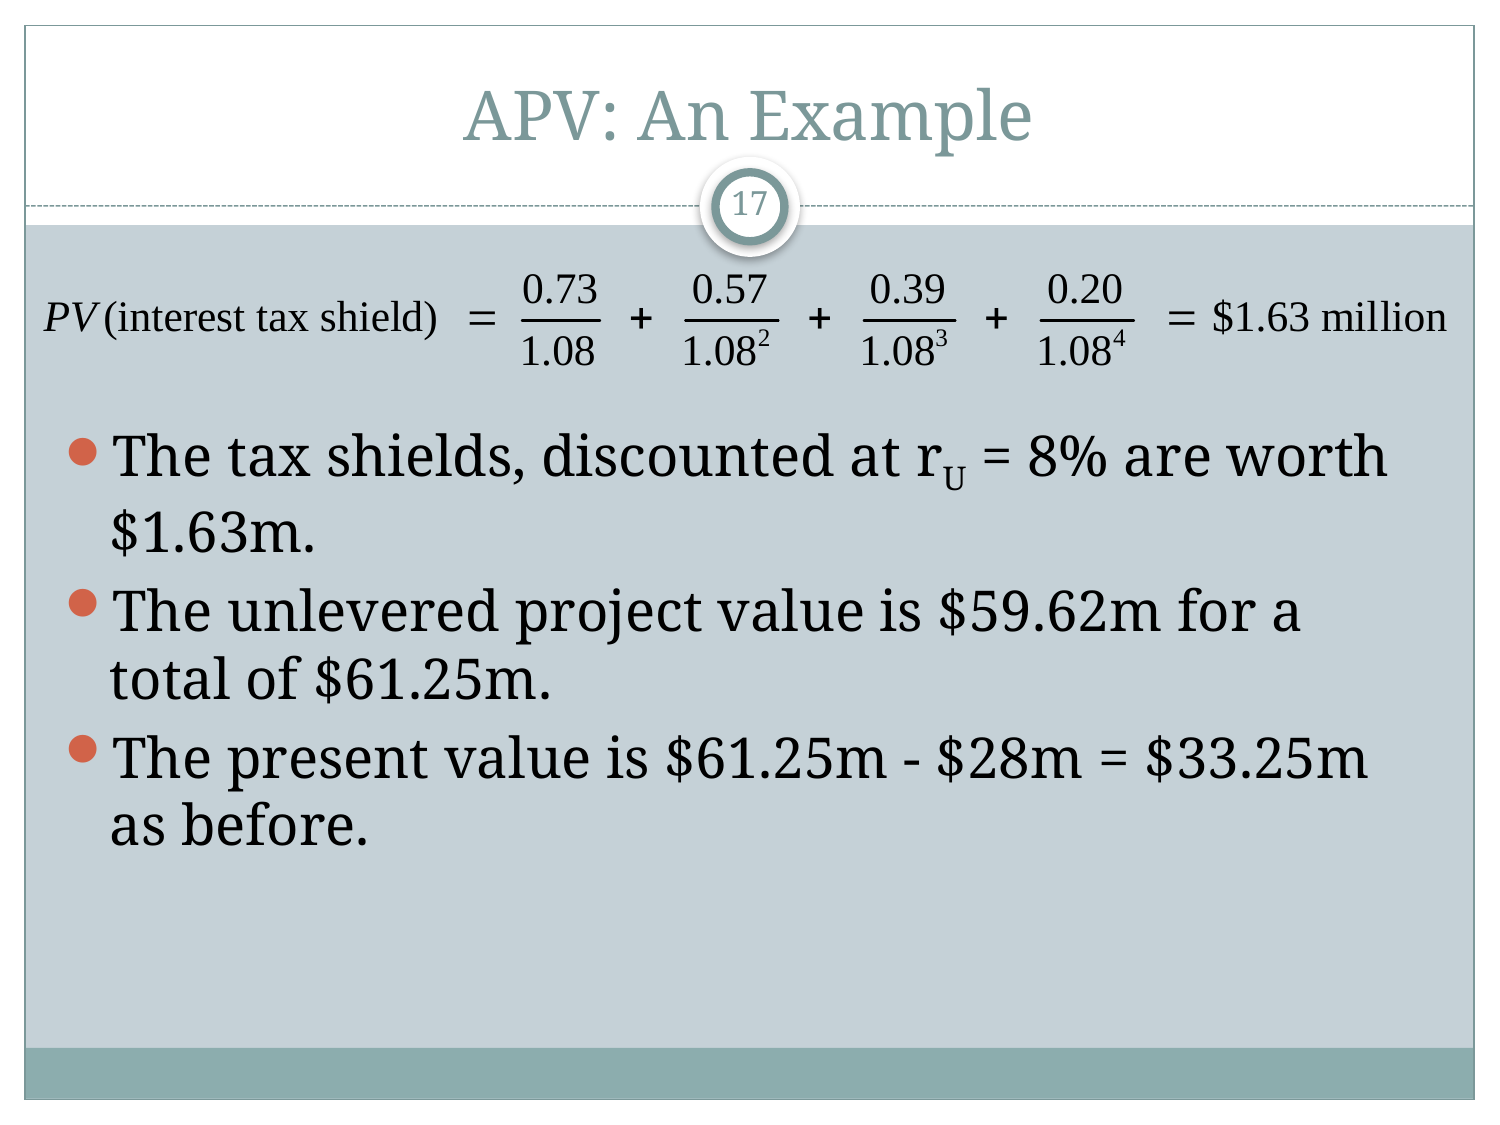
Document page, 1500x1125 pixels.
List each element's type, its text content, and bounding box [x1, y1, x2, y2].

list The tax shields, discounted at rU = 8% are worth $1.63m. The unlevered project value is $59.62m for a total of $61.25m. The present value is $61.25m - $28m = $33.25m as before. [50, 412, 1445, 1026]
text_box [35, 262, 1456, 376]
slide_number 17 [712, 168, 788, 241]
title APV: An Example [49, 37, 1450, 162]
